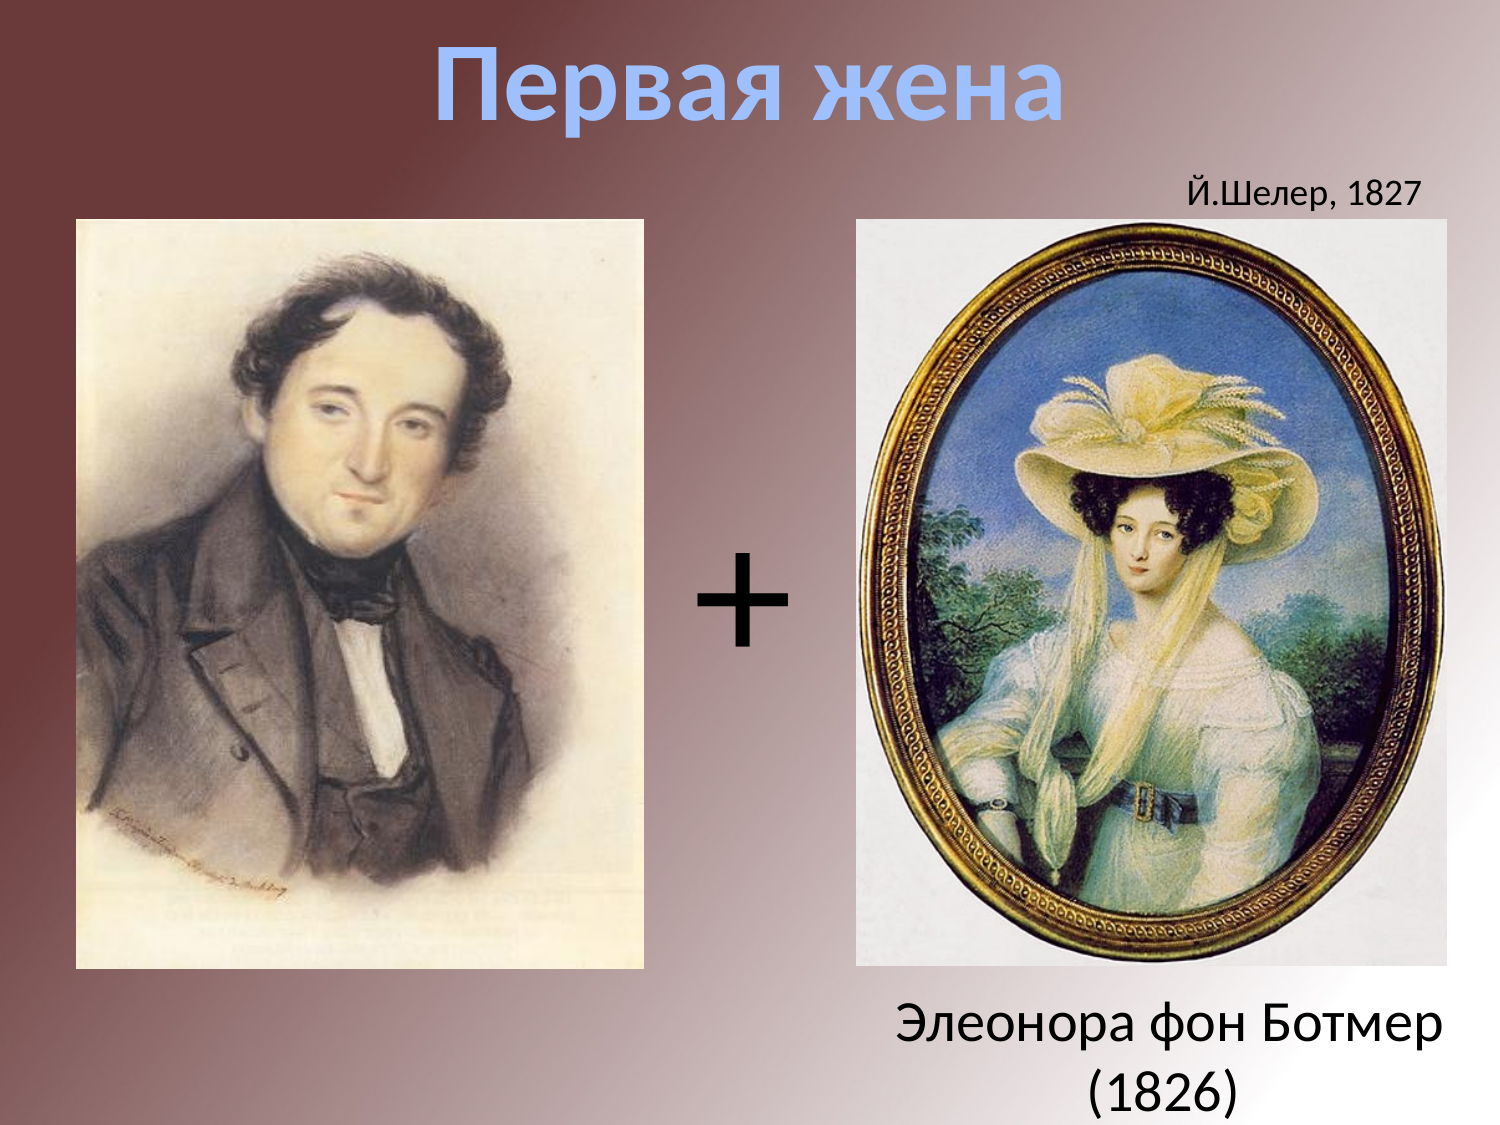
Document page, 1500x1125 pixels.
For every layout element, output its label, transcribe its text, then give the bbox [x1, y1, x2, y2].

text_box + [679, 456, 850, 711]
text_box Первая жена [0, 0, 1500, 150]
text_box Элеонора фон Ботмер (1826) [844, 975, 1483, 1125]
text_box Й.Шелер, 1827 [1163, 160, 1471, 221]
picture [0, 150, 1500, 1125]
